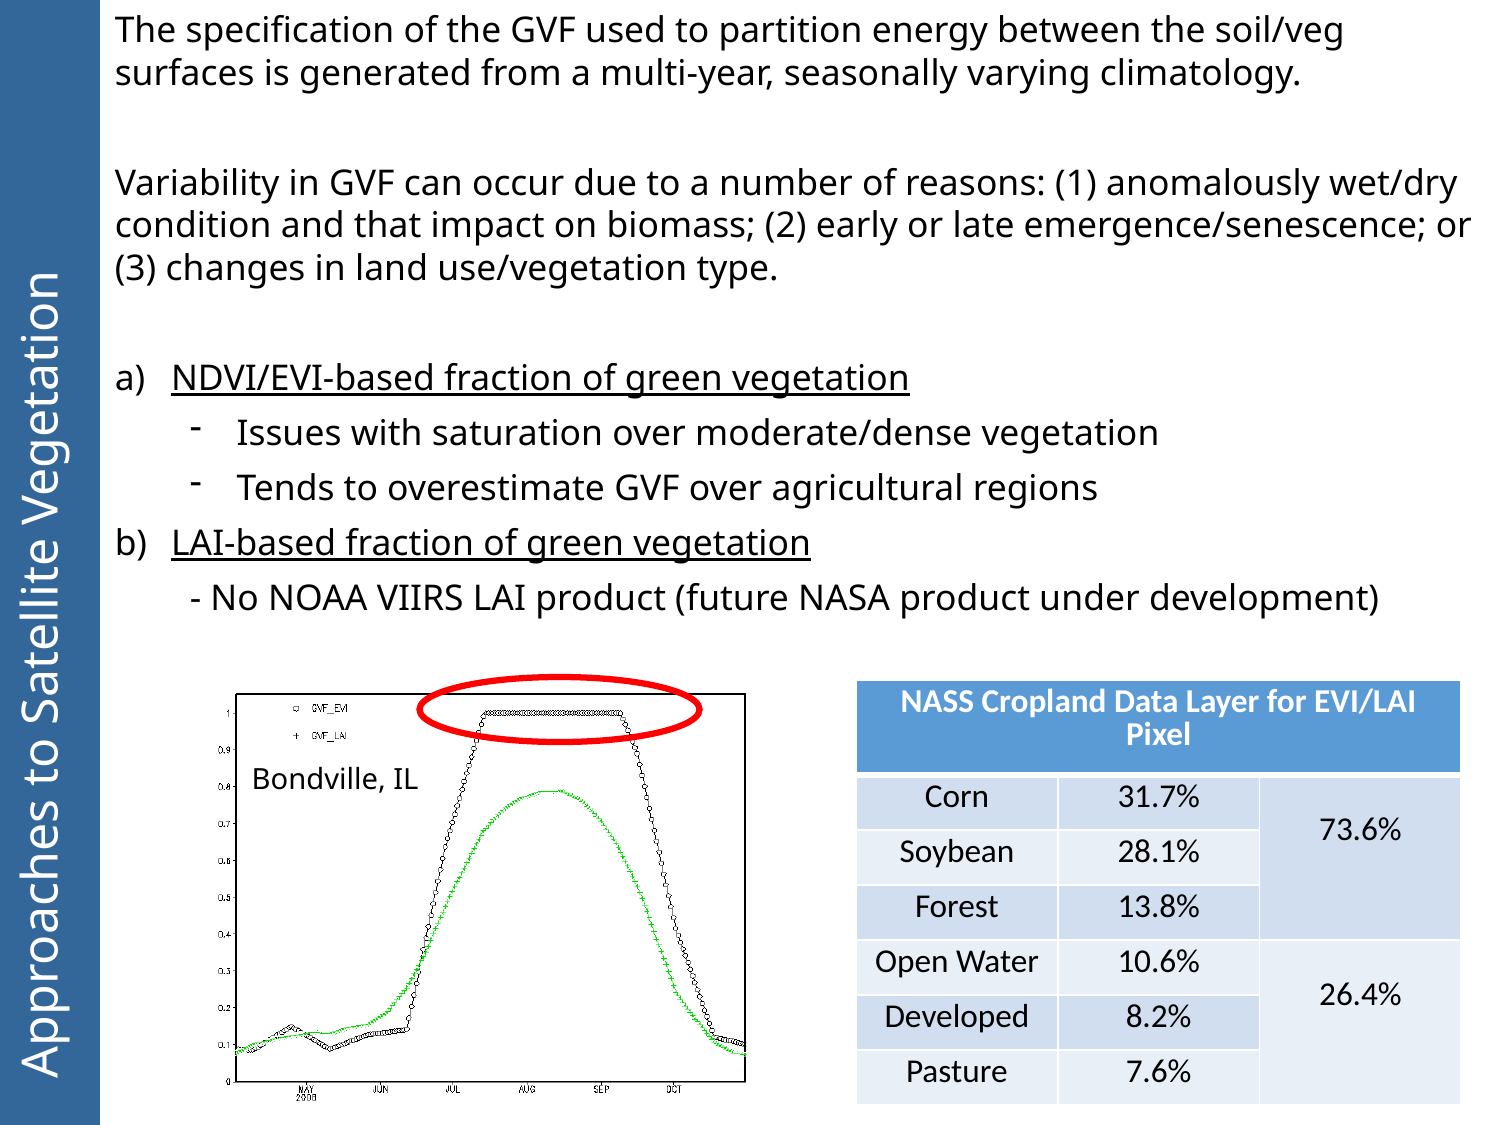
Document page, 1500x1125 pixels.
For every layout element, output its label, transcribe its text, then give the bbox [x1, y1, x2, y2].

table_cell 7.6% [1059, 1051, 1259, 1104]
table_cell 73.6% [1260, 778, 1460, 939]
table_cell 10.6% [1059, 941, 1259, 994]
table_cell 8.2% [1059, 996, 1259, 1049]
table_header NASS Cropland Data Layer for EVI/LAI Pixel [857, 681, 1460, 772]
text_box Approaches to Satellite Vegetation [0, 213, 91, 1093]
table_cell Corn [857, 778, 1057, 829]
table_cell 13.8% [1059, 886, 1259, 939]
table_cell Forest [857, 886, 1057, 939]
table_cell 26.4% [1260, 941, 1460, 1104]
table_cell Soybean [857, 831, 1057, 884]
table_cell 28.1% [1059, 831, 1259, 884]
table_cell 31.7% [1059, 778, 1259, 829]
text_box [0, 0, 100, 1125]
text_box [447, 675, 672, 689]
table_cell Developed [857, 996, 1057, 1049]
picture [206, 689, 752, 1105]
text_box The specification of the GVF used to partition energy between the soil/veg surfaces is generated from a multi-year, seasonally varying climatology. Variability in GVF can occur due to a number of reasons: (1) anomalously wet/dry condition and that impact on biomass; (2) early or late emergence/senescence; or (3) changes in land use/vegetation type. NDVI/EVI-based fraction of green vegetation Issues with saturation over moderate/dense vegetation Tends to overestimate GVF over agricultural regions LAI-based fraction of green vegetation - No NOAA VIIRS LAI product (future NASA product under development) [99, 0, 1500, 626]
table_cell Open Water [857, 941, 1057, 994]
table_cell Pasture [857, 1051, 1057, 1104]
